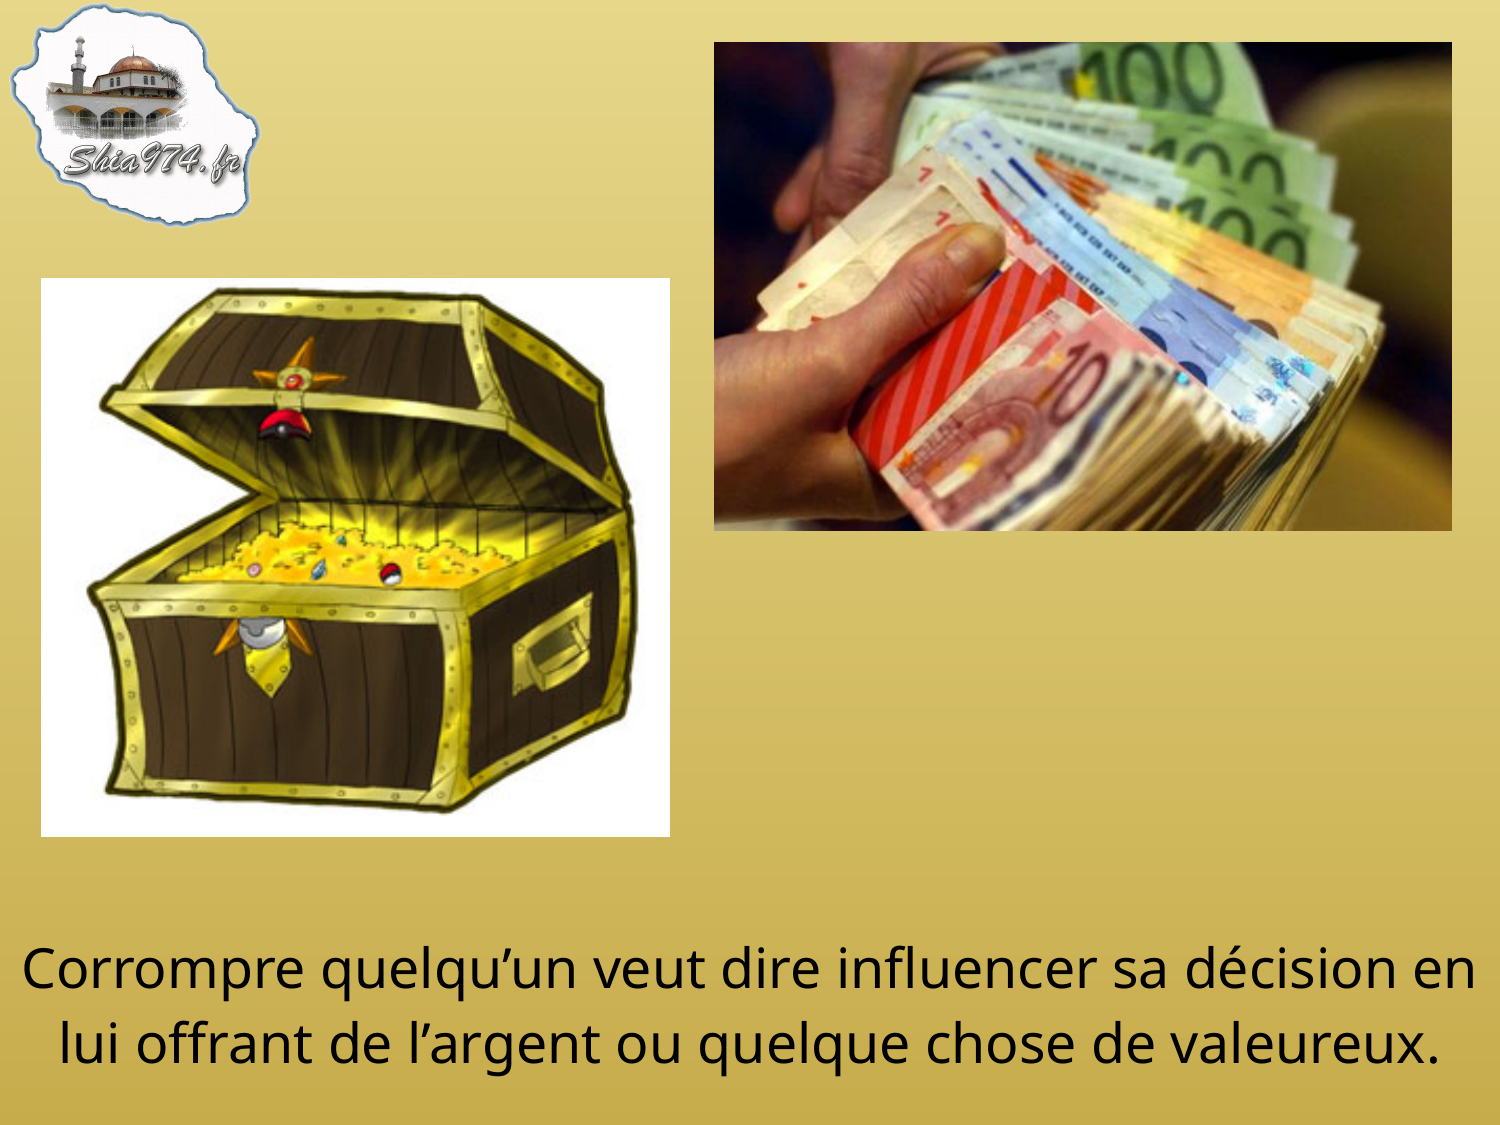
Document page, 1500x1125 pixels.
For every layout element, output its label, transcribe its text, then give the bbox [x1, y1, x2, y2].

picture [41, 278, 671, 837]
picture [714, 42, 1453, 531]
picture [0, 0, 270, 231]
title Corrompre quelqu’un veut dire influencer sa décision en lui offrant de l’argent ou quelque chose de valeureux. [0, 883, 1500, 1125]
